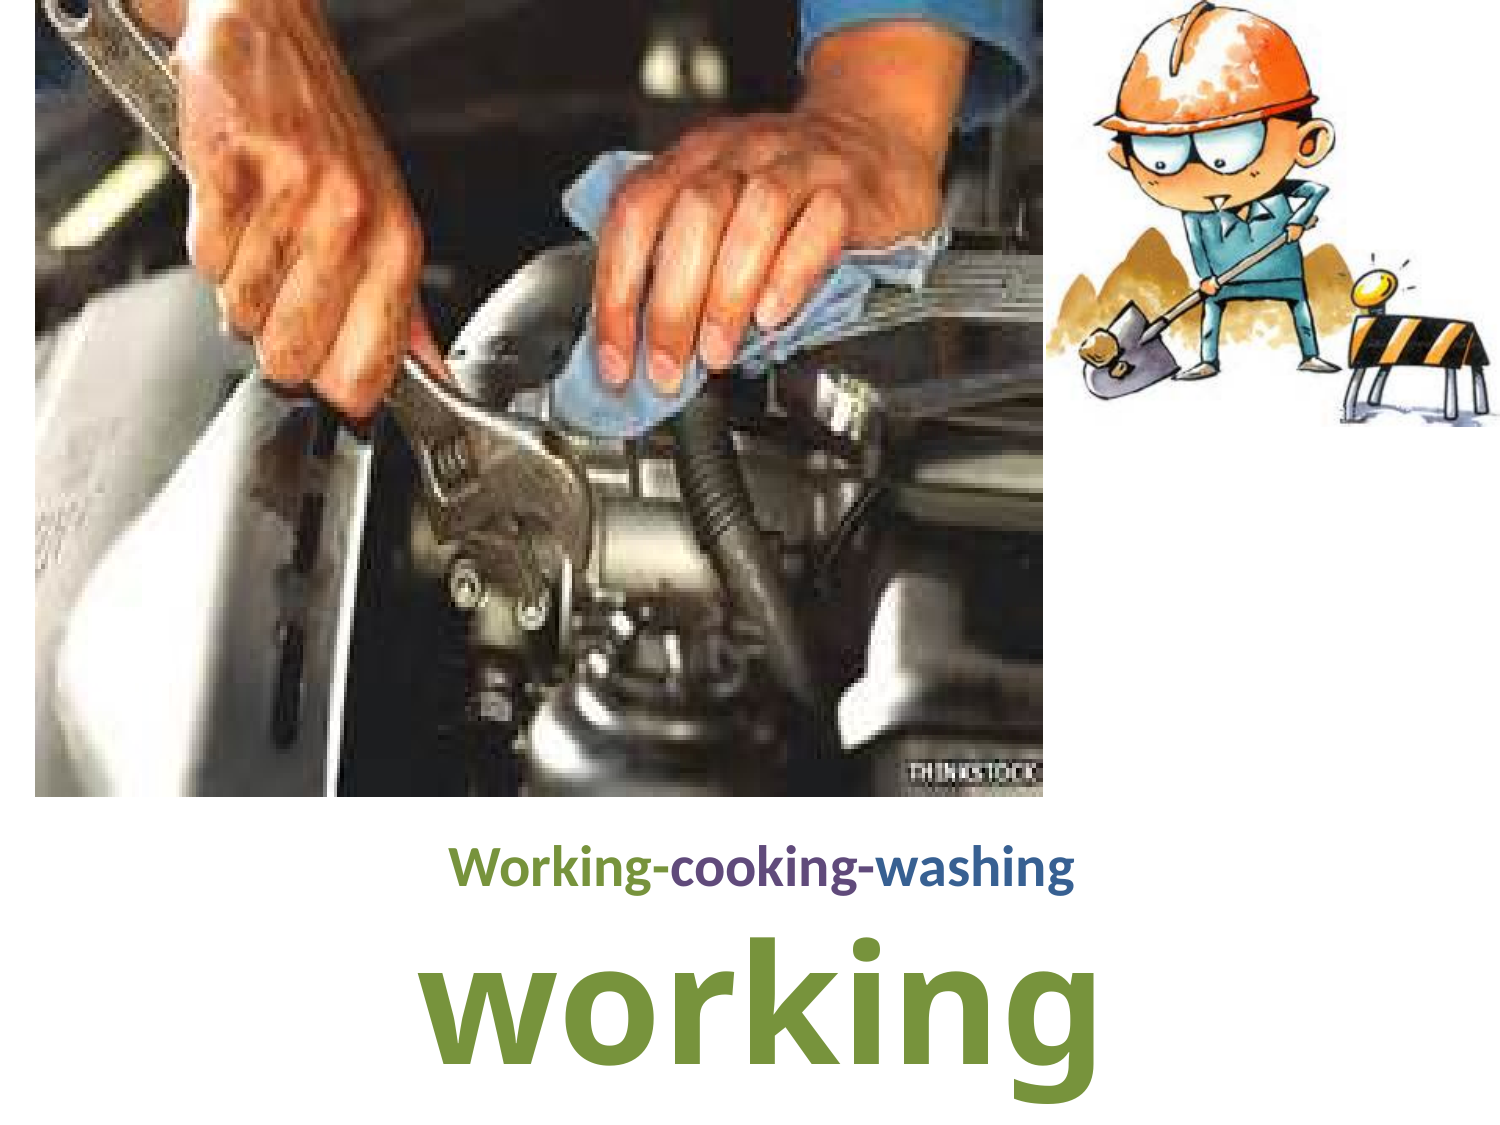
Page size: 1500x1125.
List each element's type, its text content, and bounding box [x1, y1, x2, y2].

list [34, 0, 1044, 798]
text_box Working-cooking-washing working [246, 820, 1278, 1125]
picture [1046, 0, 1500, 427]
